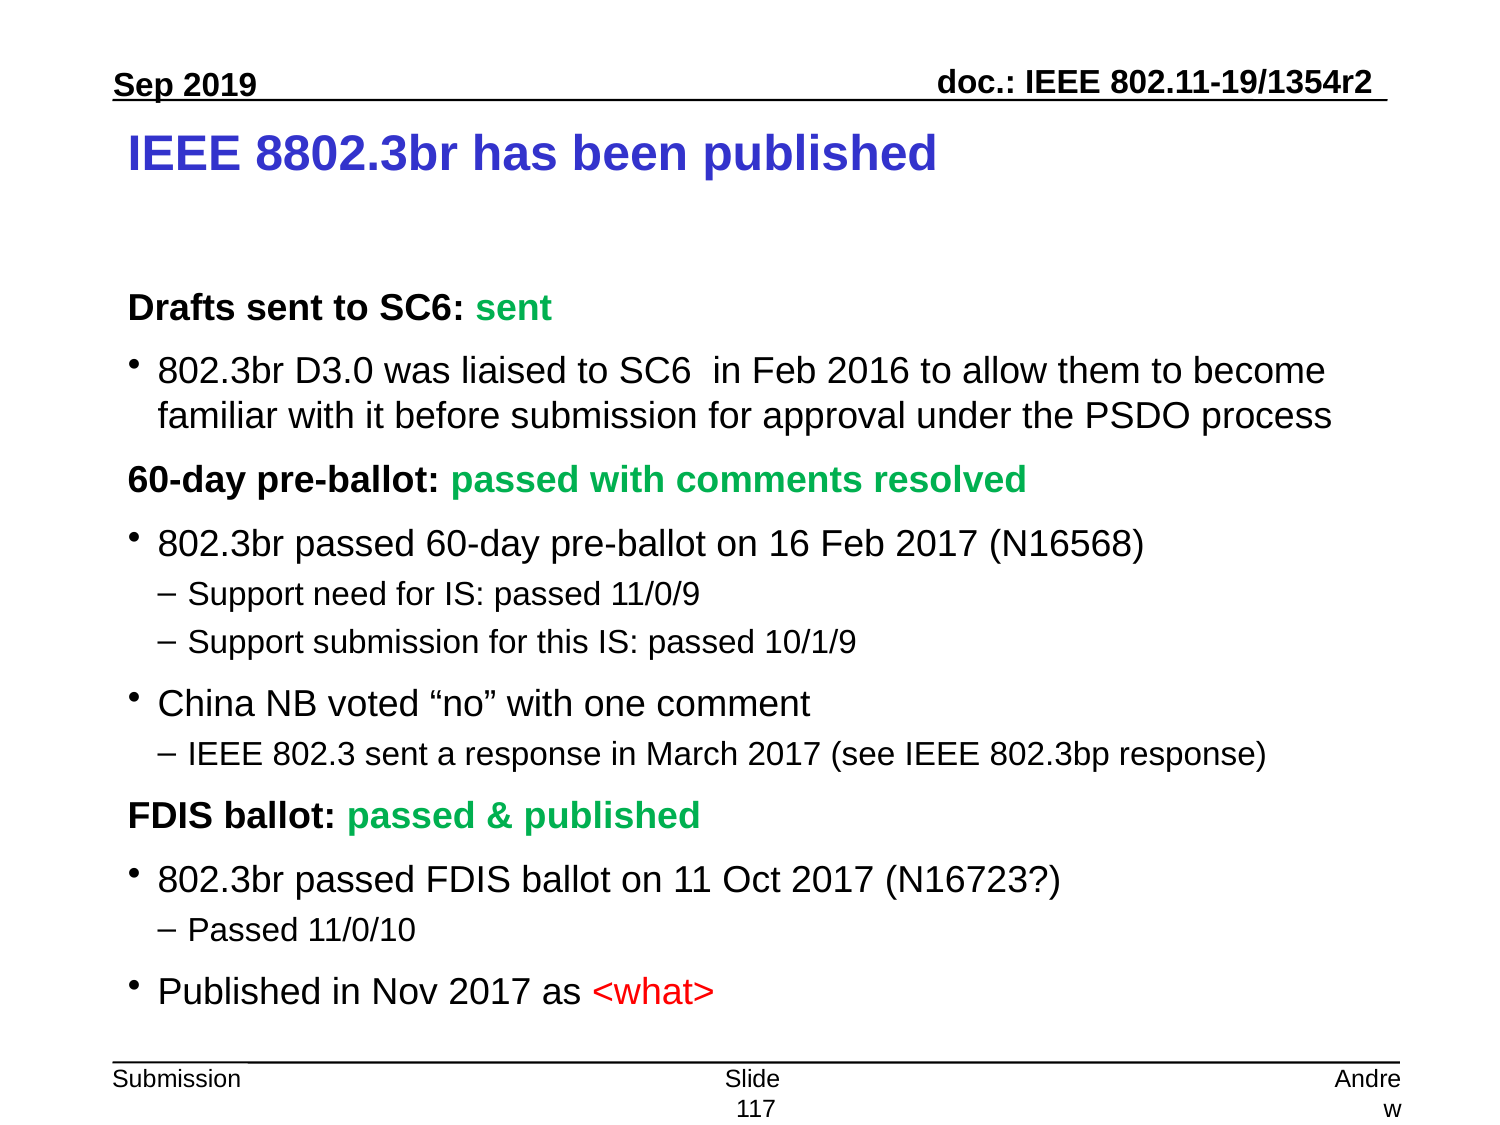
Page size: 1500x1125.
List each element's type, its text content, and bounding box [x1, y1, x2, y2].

footer Andrew Myles, Cisco [1320, 1061, 1402, 1093]
title IEEE 8802.3br has been published [112, 112, 1388, 275]
list Drafts sent to SC6: sent 802.3br D3.0 was liaised to SC6 in Feb 2016 to allow them to become familiar with it before submission for approval under the PSDO process 60-day pre-ballot: passed with comments resolved 802.3br passed 60-day pre-ballot on 16 Feb 2017 (N16568) Support need for IS: passed 11/0/9 Support submission for this IS: passed 10/1/9 China NB voted “no” with one comment IEEE 802.3 sent a response in March 2017 (see IEEE 802.3bp response) FDIS ballot: passed & published 802.3br passed FDIS ballot on 11 Oct 2017 (N16723?) Passed 11/0/10 Published in Nov 2017 as <what> [112, 275, 1388, 950]
slide_number Slide 117 [709, 1061, 803, 1093]
